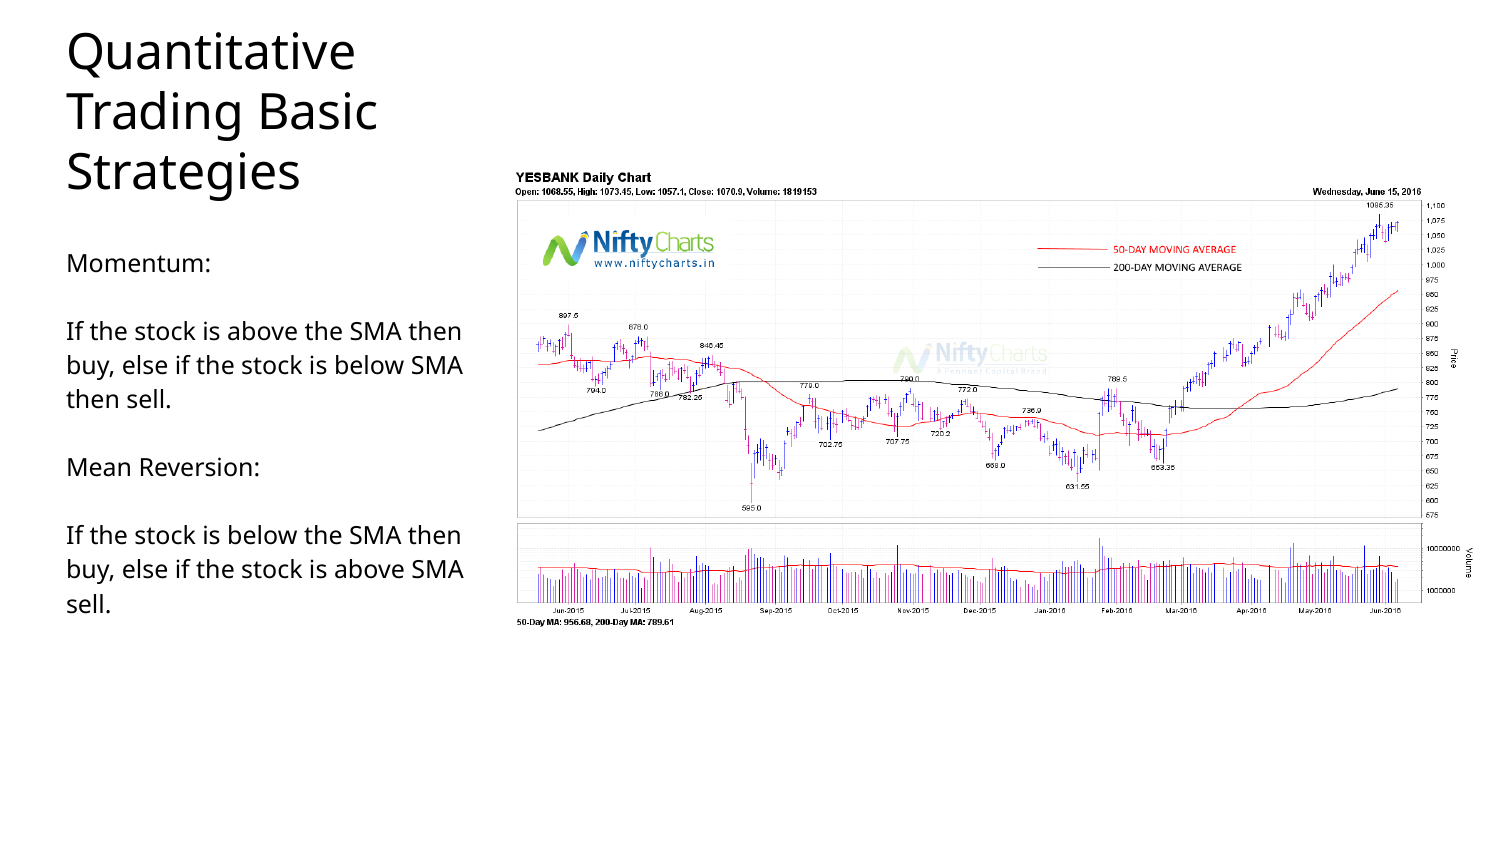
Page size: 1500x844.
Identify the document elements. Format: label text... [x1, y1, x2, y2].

list Momentum: If the stock is above the SMA then buy, else if the stock is below SMA then sell. Mean Reversion: If the stock is below the SMA then buy, else if the stock is above SMA sell. [51, 227, 512, 750]
title Quantitative Trading Basic Strategies [51, 91, 512, 216]
picture [511, 168, 1482, 628]
